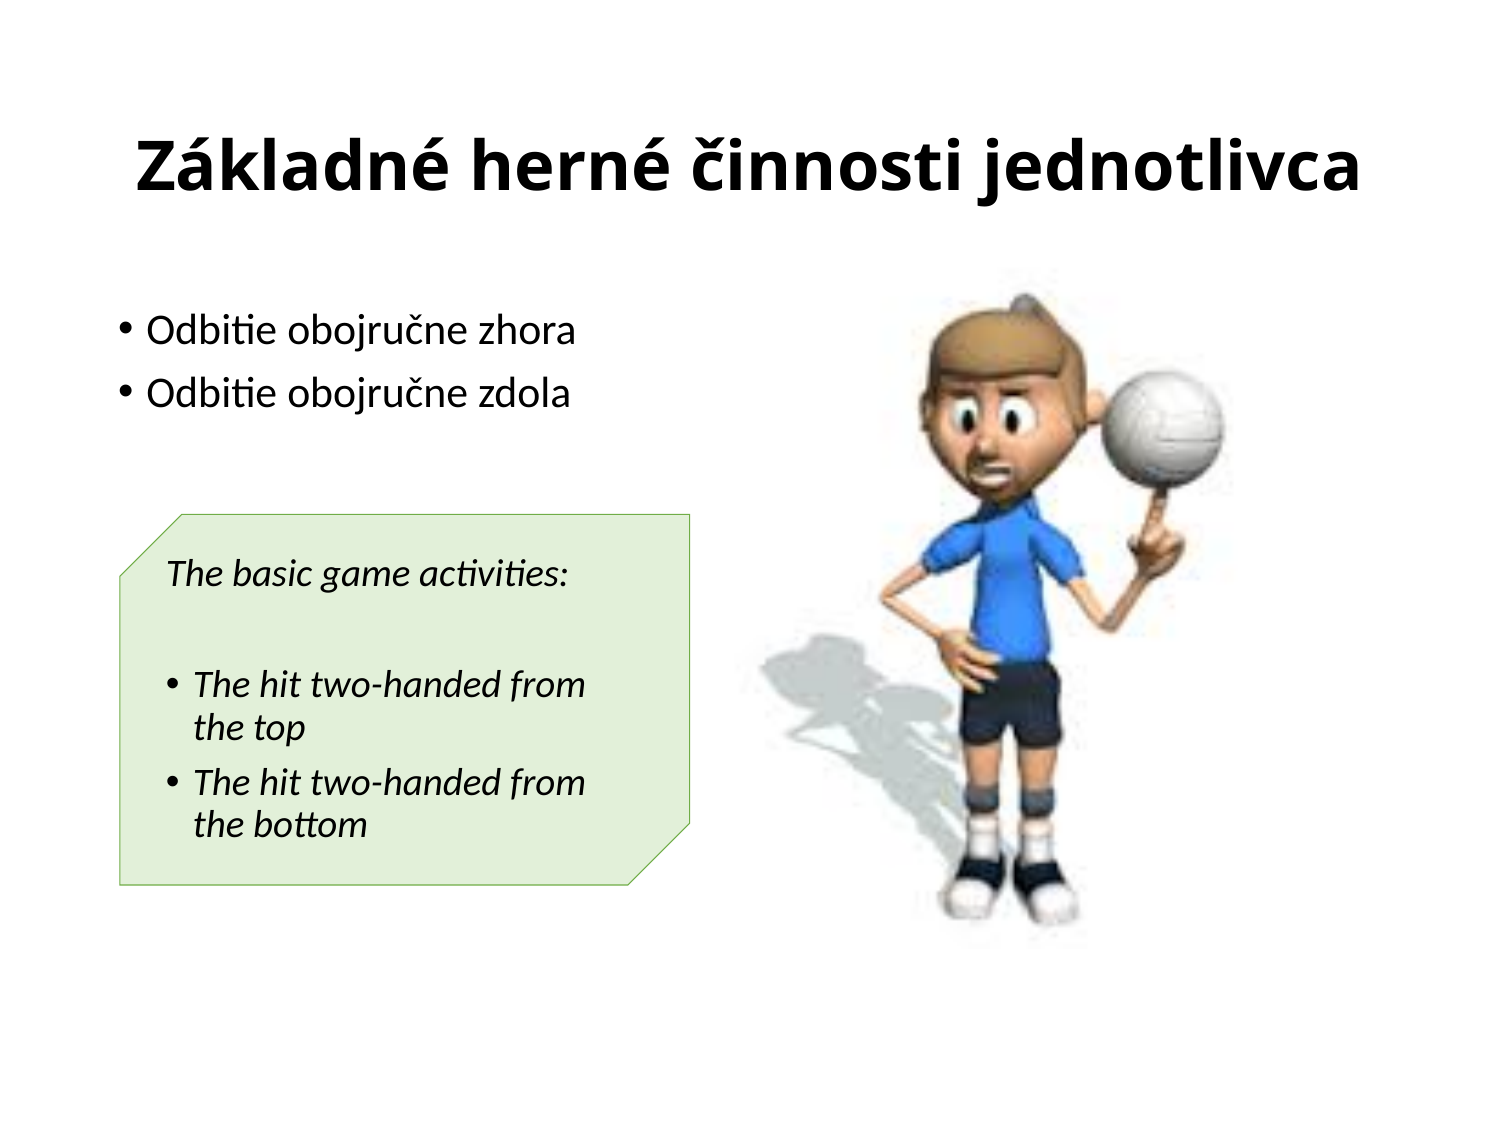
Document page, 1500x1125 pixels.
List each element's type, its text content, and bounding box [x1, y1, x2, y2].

list Odbitie obojručne zhora Odbitie obojručne zdola [103, 299, 741, 1014]
title Základné herné činnosti jednotlivca [103, 59, 1397, 278]
text_box The basic game activities: The hit two-handed from the top The hit two-handed from the bottom [119, 513, 650, 886]
picture [650, 242, 1380, 949]
